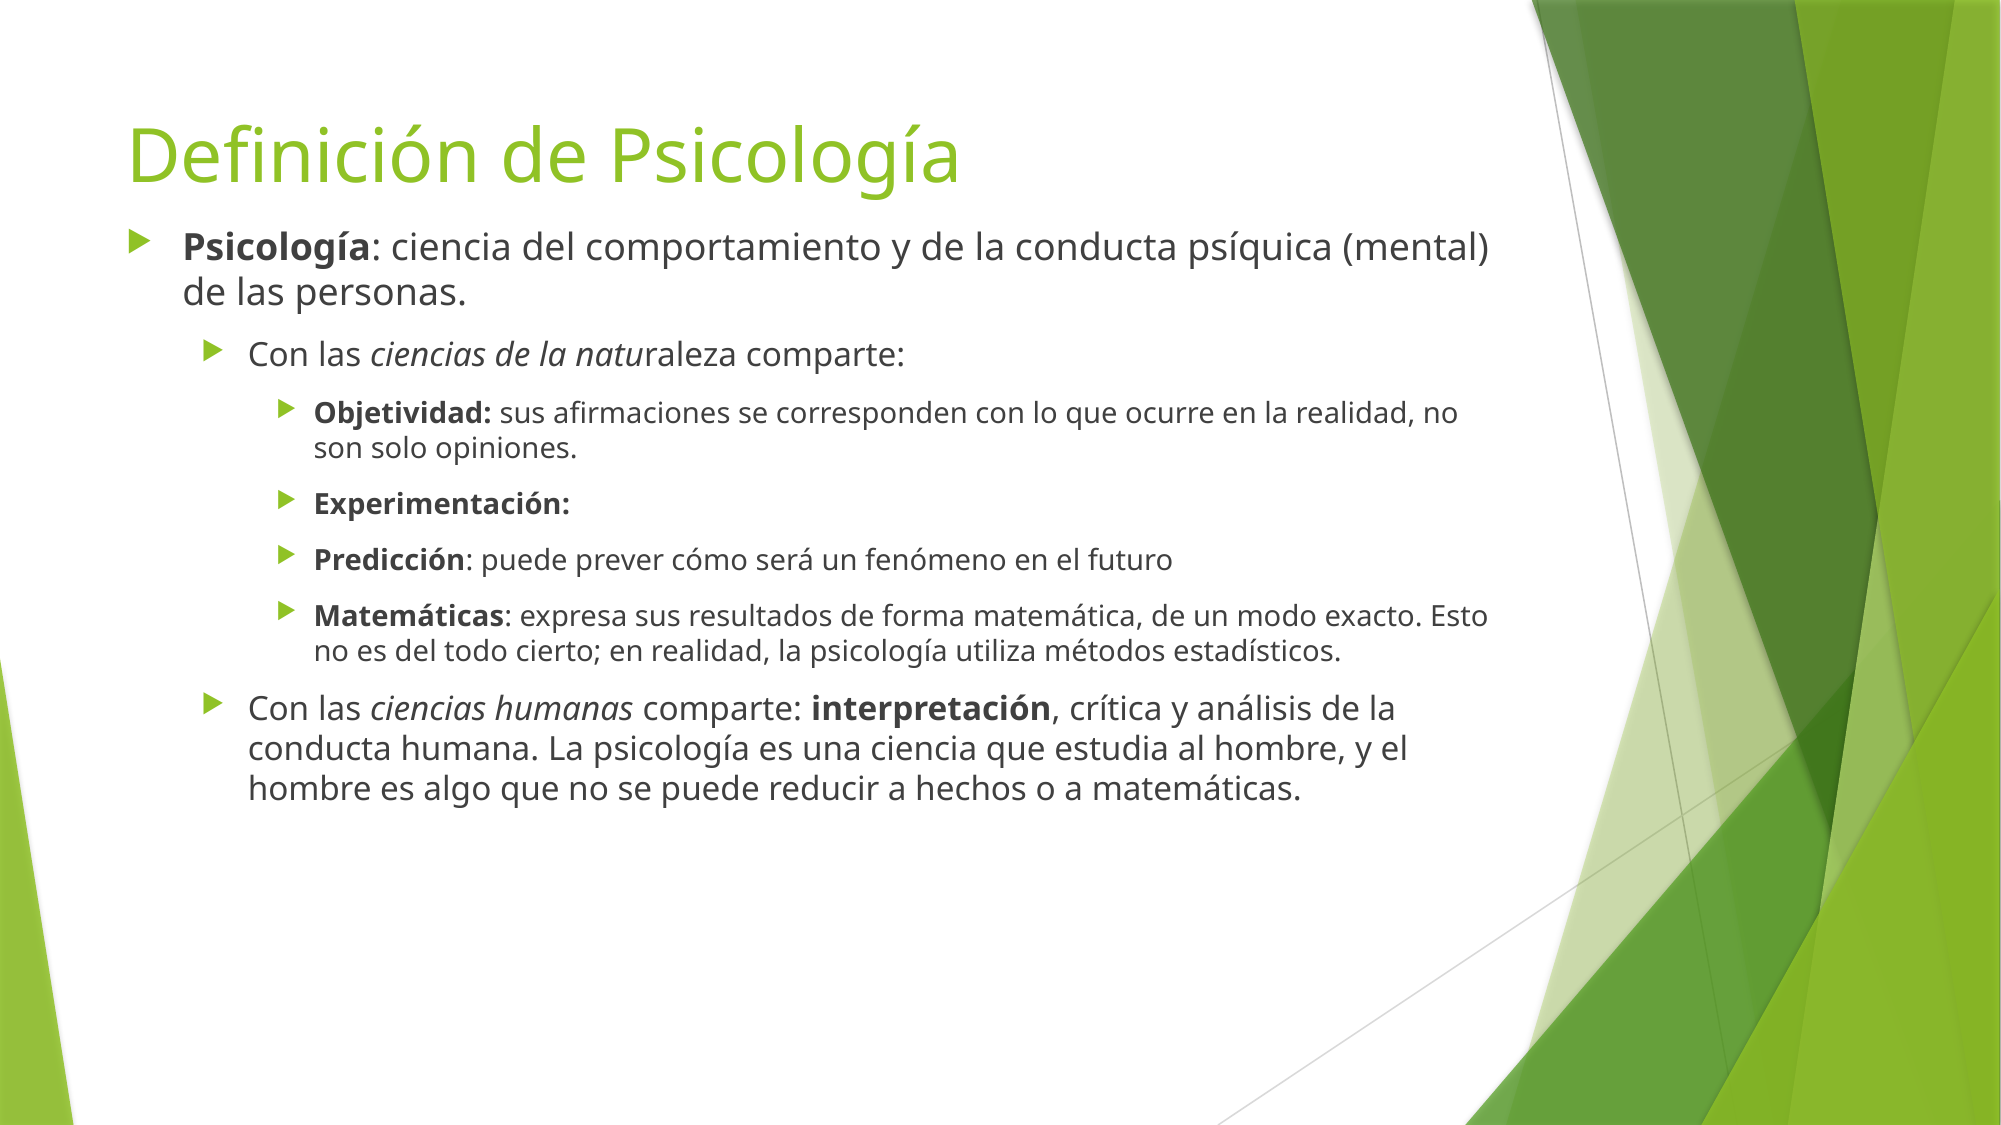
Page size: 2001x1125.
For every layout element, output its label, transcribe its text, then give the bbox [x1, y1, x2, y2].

list Psicología: ciencia del comportamiento y de la conducta psíquica (mental) de las personas. Con las ciencias de la naturaleza comparte: Objetividad: sus afirmaciones se corresponden con lo que ocurre en la realidad, no son solo opiniones. Experimentación: Predicción: puede prever cómo será un fenómeno en el futuro Matemáticas: expresa sus resultados de forma matemática, de un modo exacto. Esto no es del todo cierto; en realidad, la psicología utiliza métodos estadísticos. Con las ciencias humanas comparte: interpretación, crítica y análisis de la conducta humana. La psicología es una ciencia que estudia al hombre, y el hombre es algo que no se puede reducir a hechos o a matemáticas. [111, 215, 1522, 992]
title Definición de Psicología [111, 99, 1522, 215]
